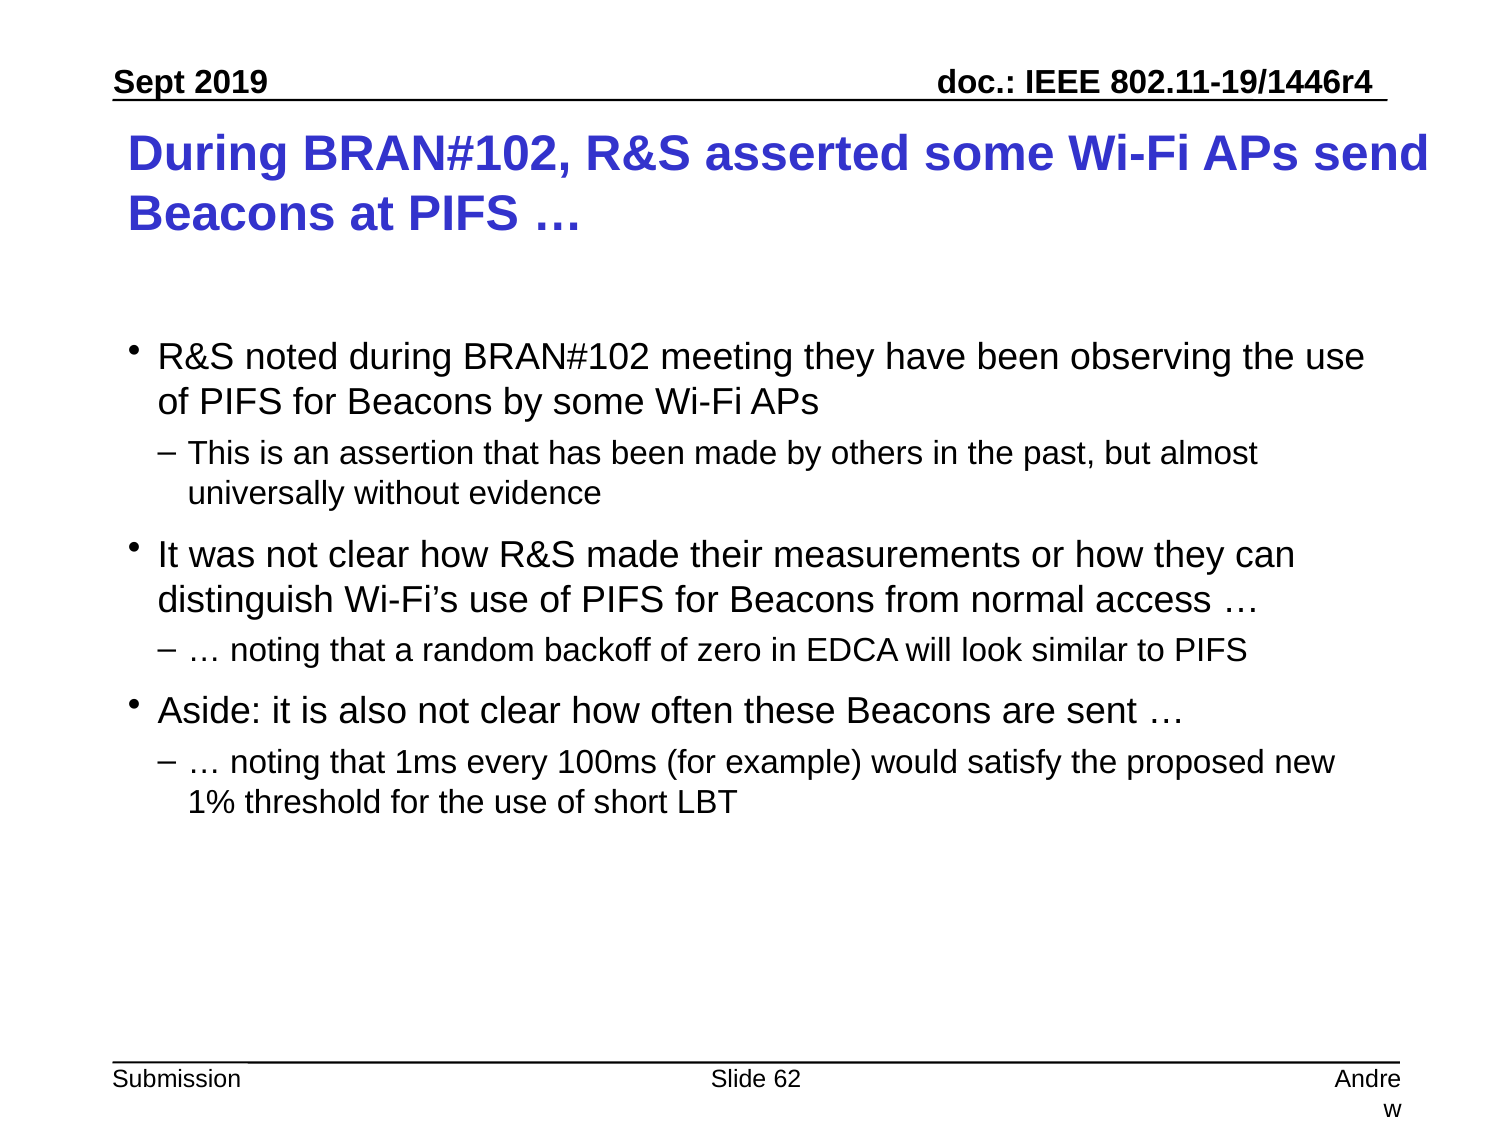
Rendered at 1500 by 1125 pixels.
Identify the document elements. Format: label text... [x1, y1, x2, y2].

slide_number Slide 62 [709, 1061, 803, 1093]
footer Andrew Myles, Cisco [1320, 1061, 1402, 1093]
list R&S noted during BRAN#102 meeting they have been observing the use of PIFS for Beacons by some Wi-Fi APs This is an assertion that has been made by others in the past, but almost universally without evidence It was not clear how R&S made their measurements or how they can distinguish Wi-Fi’s use of PIFS for Beacons from normal access … … noting that a random backoff of zero in EDCA will look similar to PIFS Aside: it is also not clear how often these Beacons are sent … … noting that 1ms every 100ms (for example) would satisfy the proposed new 1% threshold for the use of short LBT [112, 324, 1388, 1000]
title During BRAN#102, R&S asserted some Wi-Fi APs send Beacons at PIFS … [112, 112, 1463, 288]
